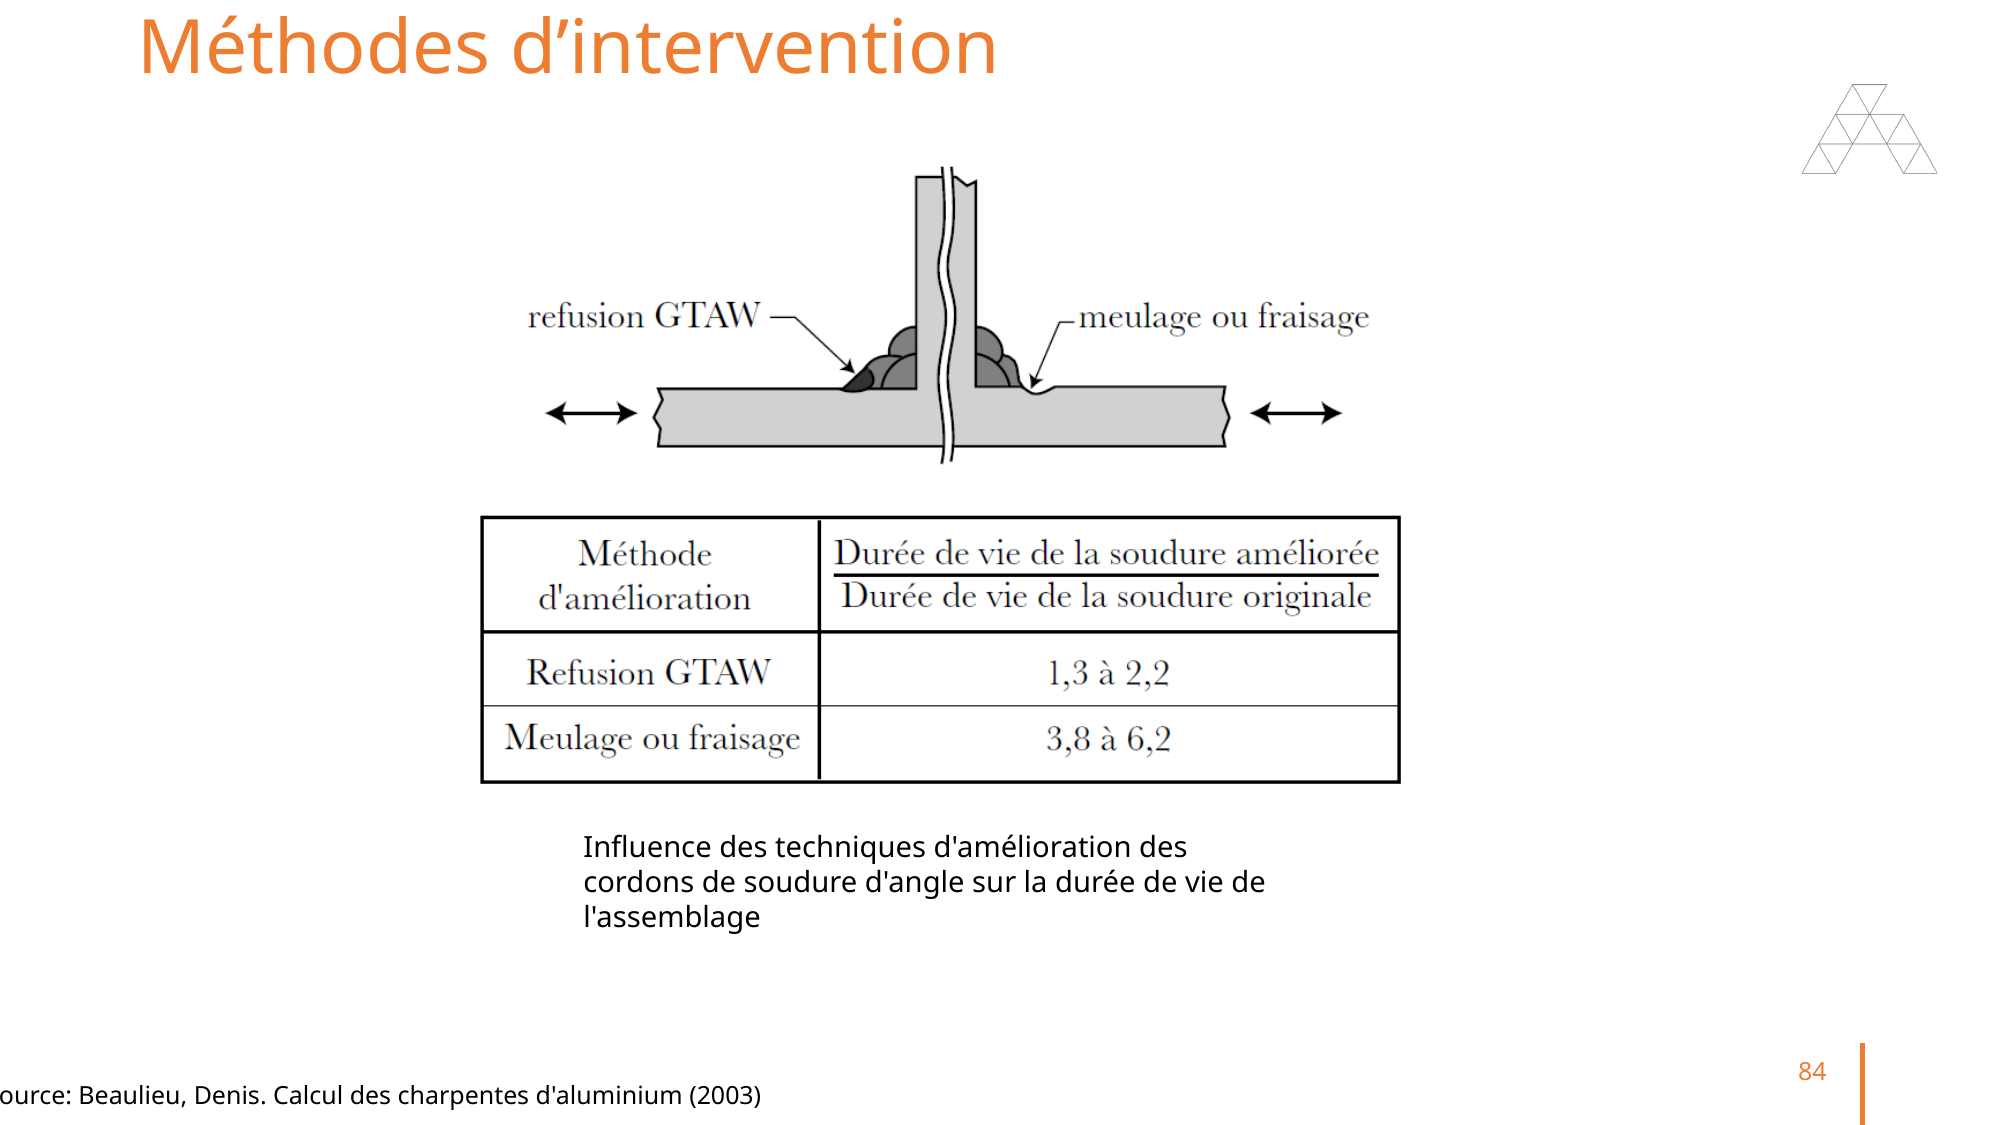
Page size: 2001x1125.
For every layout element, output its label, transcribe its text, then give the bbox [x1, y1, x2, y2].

picture [477, 161, 1409, 792]
text_box Influence des techniques d'amélioration des cordons de soudure d'angle sur la durée de vie de l'assemblage [568, 820, 1318, 941]
slide_number 84 [1643, 1042, 1842, 1103]
title Méthodes d’intervention [137, 9, 1749, 162]
text_box Source: Beaulieu, Denis. Calcul des charpentes d'aluminium (2003) [0, 1071, 778, 1117]
